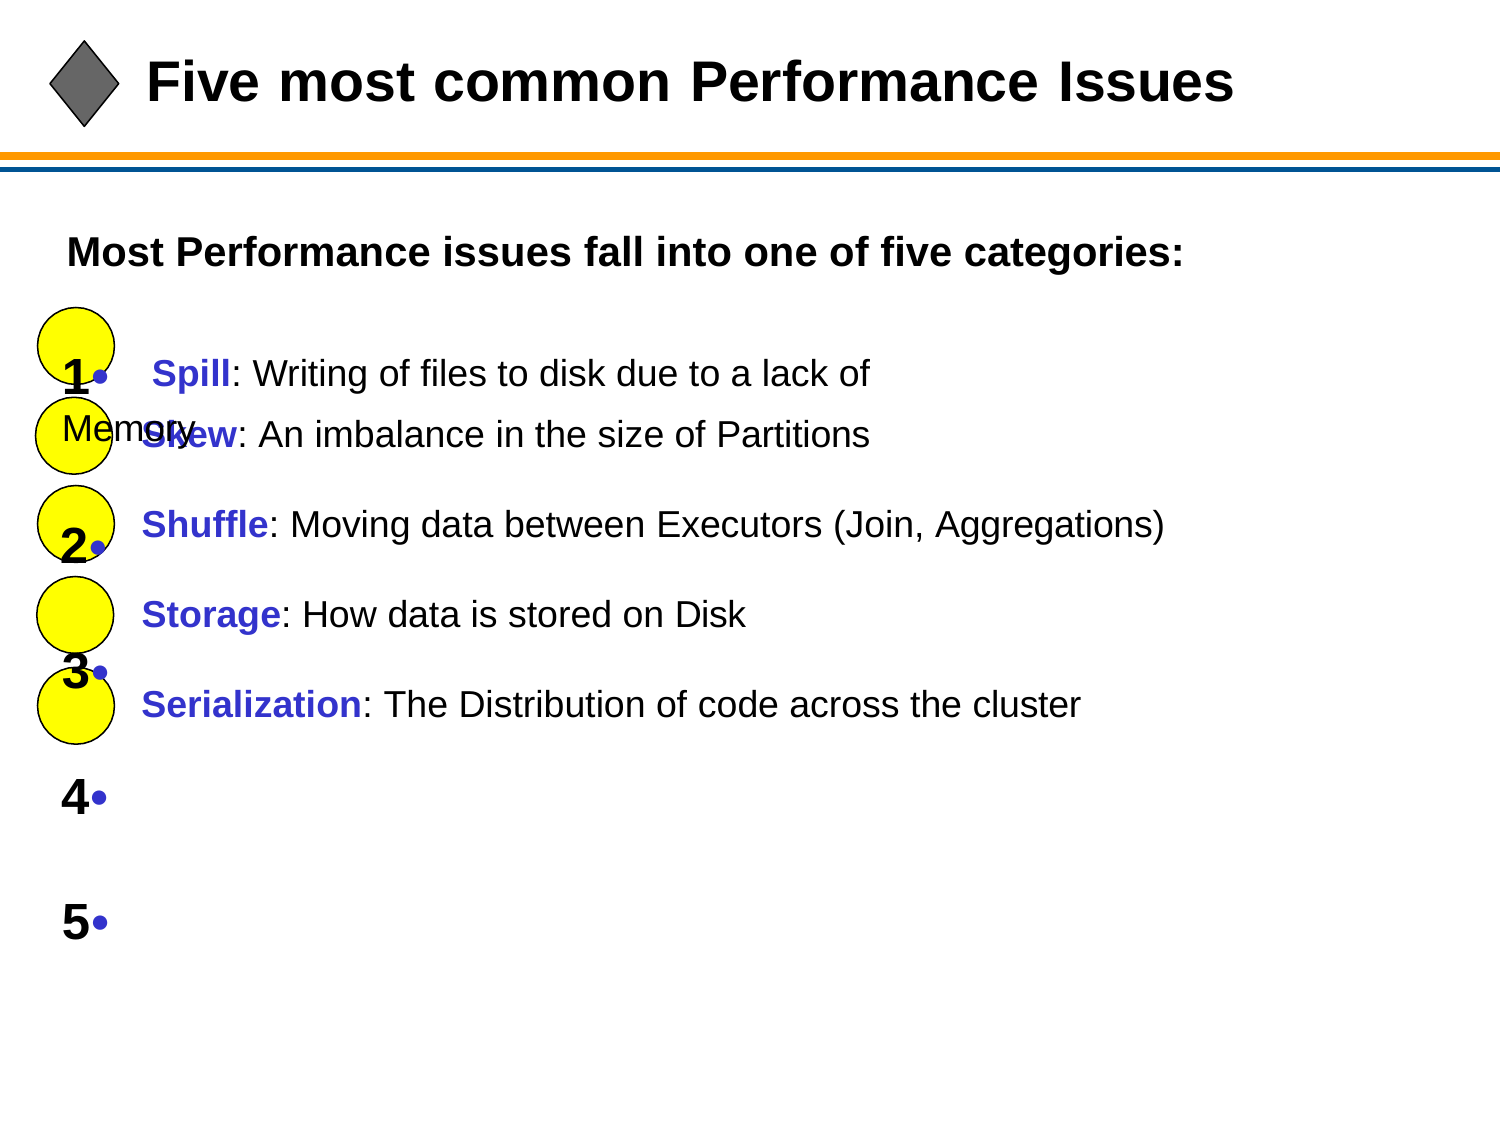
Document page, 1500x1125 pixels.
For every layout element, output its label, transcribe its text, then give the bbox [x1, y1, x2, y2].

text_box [36, 306, 116, 386]
text_box Shuffle: Moving data between Executors (Join, Aggregations) [1013, 497, 1171, 545]
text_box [34, 396, 114, 476]
text_box Five most common Performance Issues Most Performance issues fall into one of five categories: [64, 41, 1245, 275]
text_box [12, 39, 244, 128]
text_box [36, 666, 116, 746]
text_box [35, 575, 115, 655]
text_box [36, 484, 116, 564]
text_box Serialization: The Distribution of code across the cluster [1013, 677, 1086, 725]
text_box 1● Spill: Writing of files to disk due to a lack of Memory 2● 3● 4● 5● [51, 276, 1013, 950]
